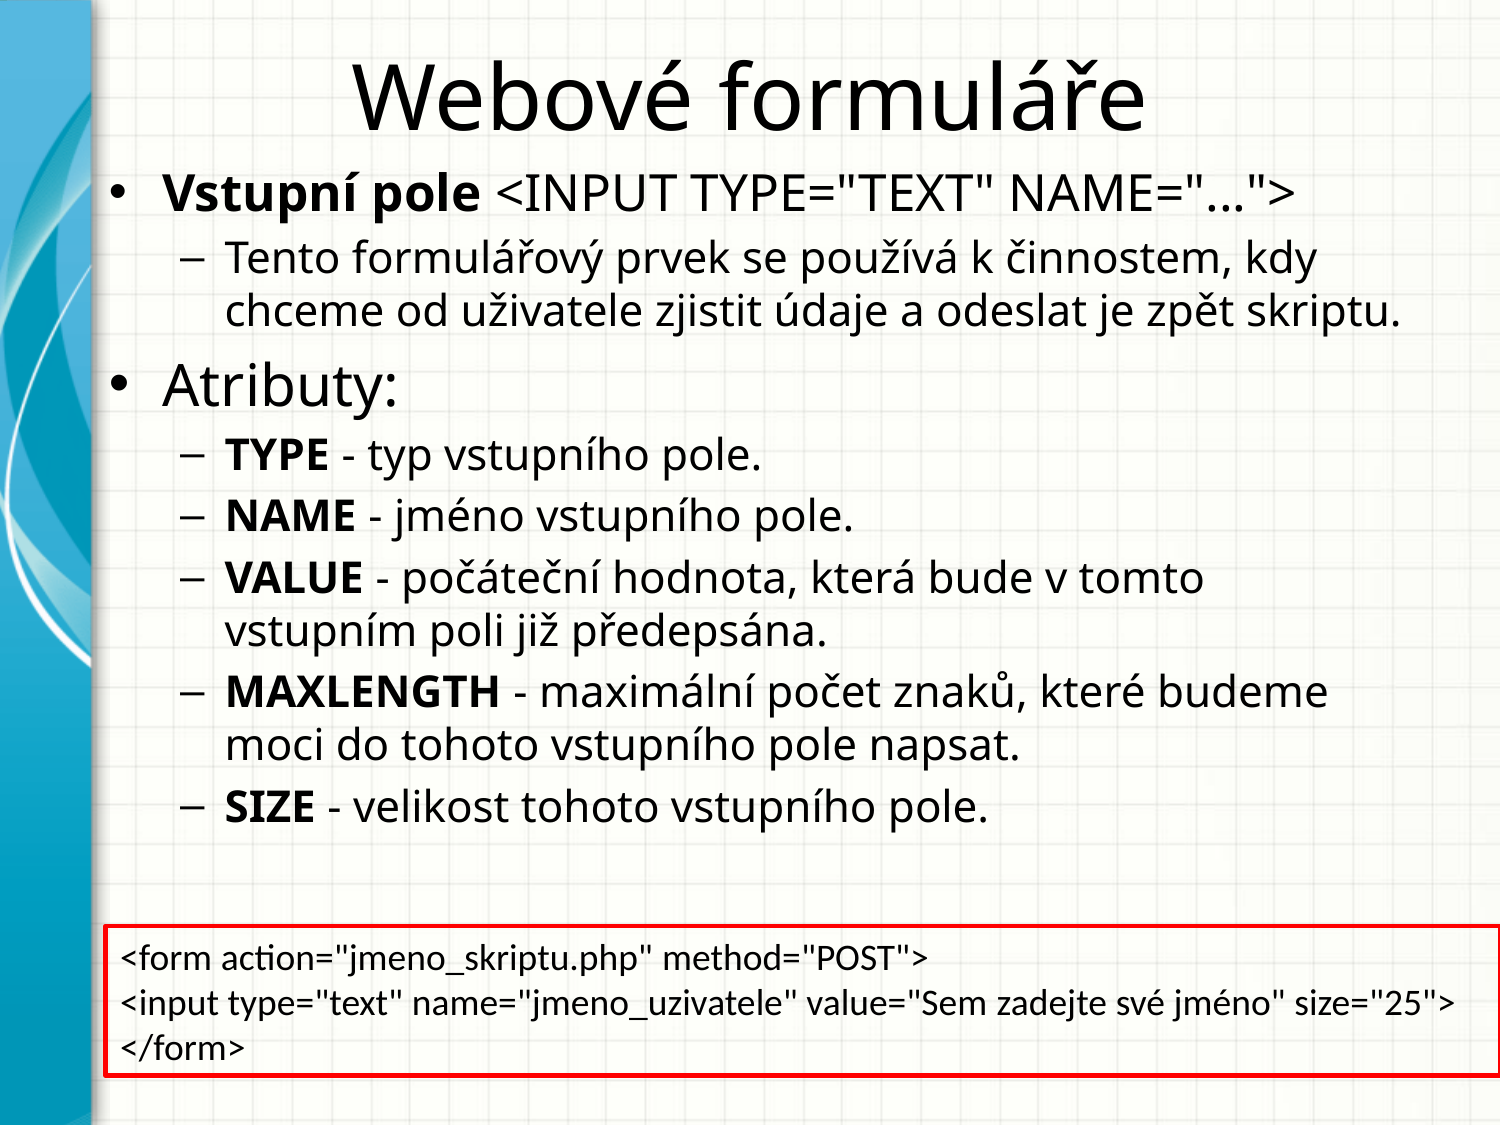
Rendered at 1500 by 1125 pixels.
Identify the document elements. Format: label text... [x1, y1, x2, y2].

text_box <form action="jmeno_skriptu.php" method="POST"> <input type="text" name="jmeno_uzivatele" value="Sem zadejte své jméno" size="25"> </form> [105, 925, 1500, 1076]
list Vstupní pole <INPUT TYPE="TEXT" NAME="..."> Tento formulářový prvek se používá k činnostem, kdy chceme od uživatele zjistit údaje a odeslat je zpět skriptu. Atributy: TYPE - typ vstupního pole. NAME - jméno vstupního pole. VALUE - počáteční hodnota, která bude v tomto vstupním poli již předepsána. MAXLENGTH - maximální počet znaků, které budeme moci do tohoto vstupního pole napsat. SIZE - velikost tohoto vstupního pole. [93, 152, 1425, 895]
title Webové formuláře [75, 0, 1425, 188]
picture [0, 0, 1500, 1125]
